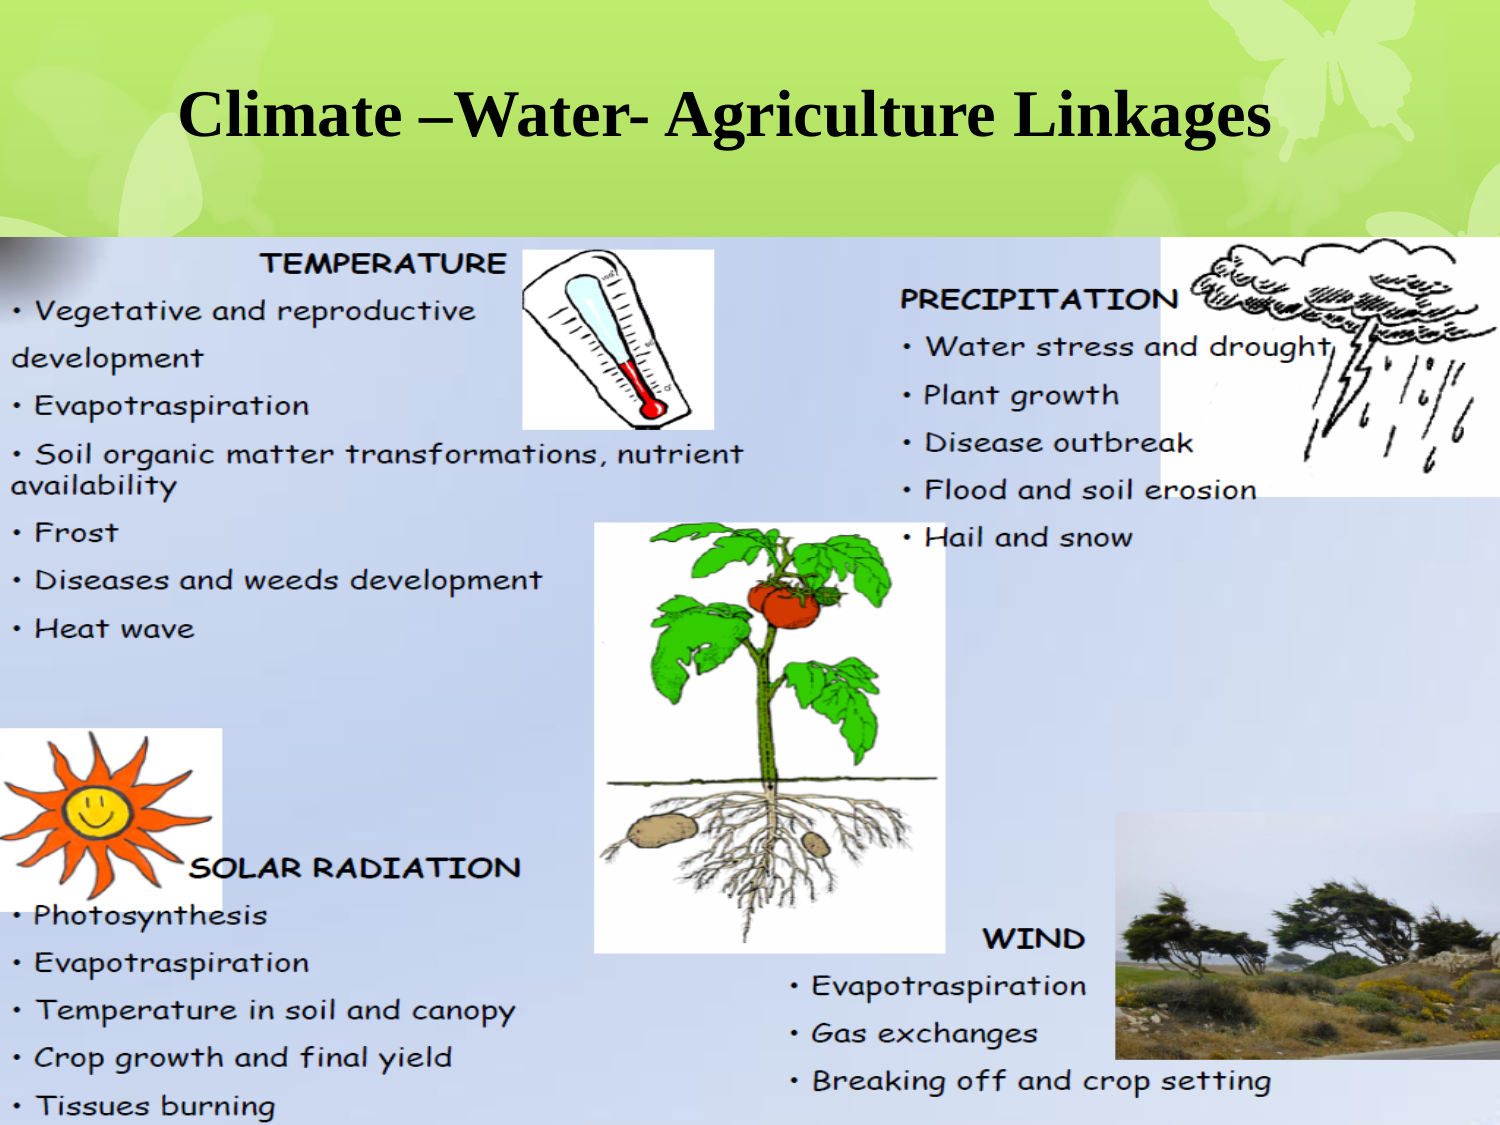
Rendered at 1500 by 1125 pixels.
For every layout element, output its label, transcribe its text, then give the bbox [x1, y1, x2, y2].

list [0, 236, 1500, 1125]
text_box Climate –Water- Agriculture Linkages [162, 62, 1300, 158]
